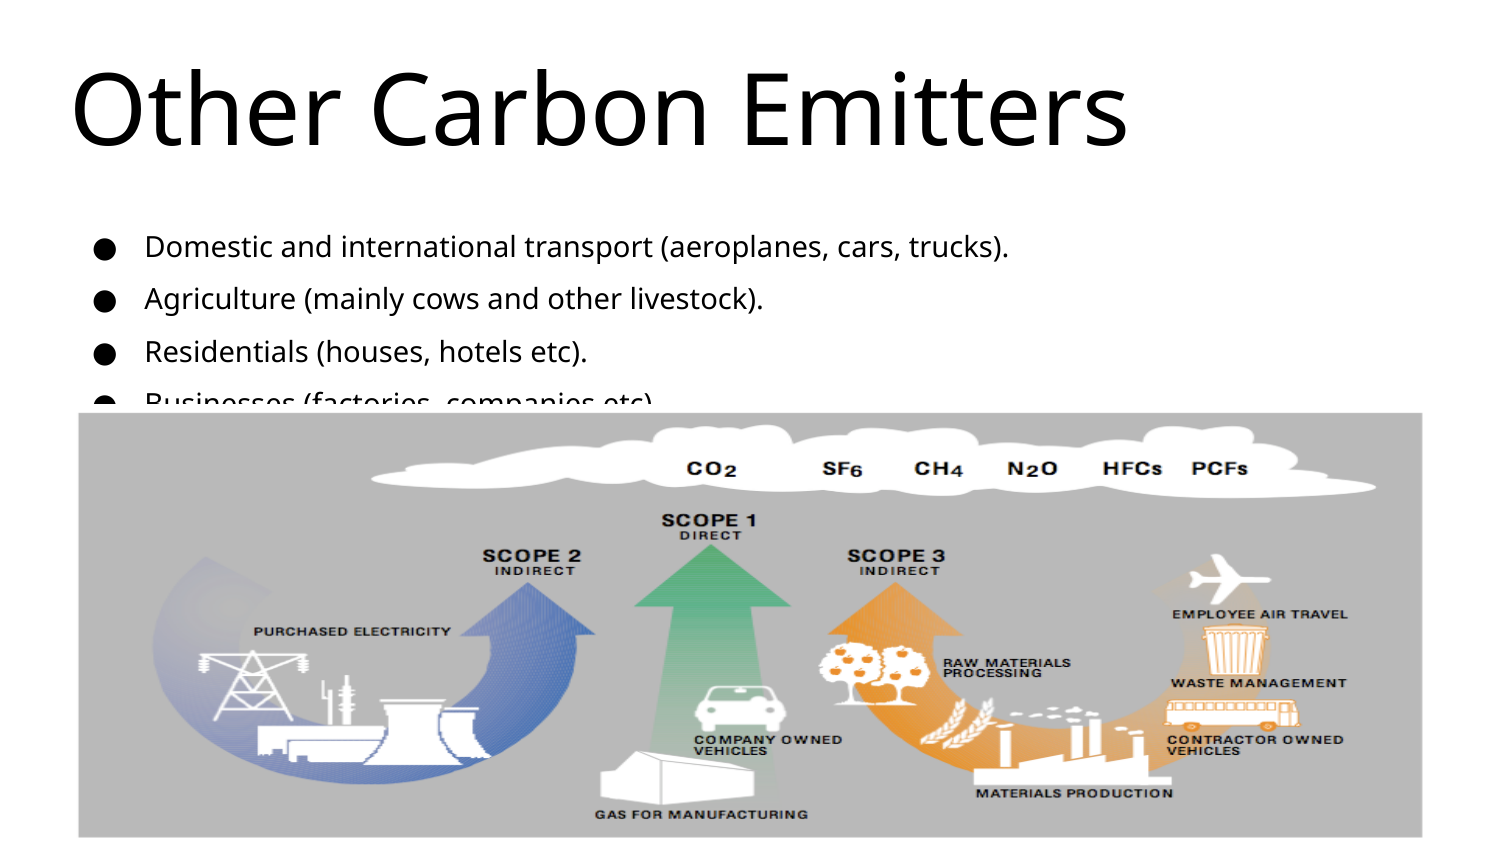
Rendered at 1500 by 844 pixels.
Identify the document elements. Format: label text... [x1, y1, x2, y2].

picture [68, 404, 1432, 844]
list Other Carbon Emitters Domestic and international transport (aeroplanes, cars, trucks). Agriculture (mainly cows and other livestock). Residentials (houses, hotels etc). Businesses (factories, companies etc). [54, 30, 1325, 361]
